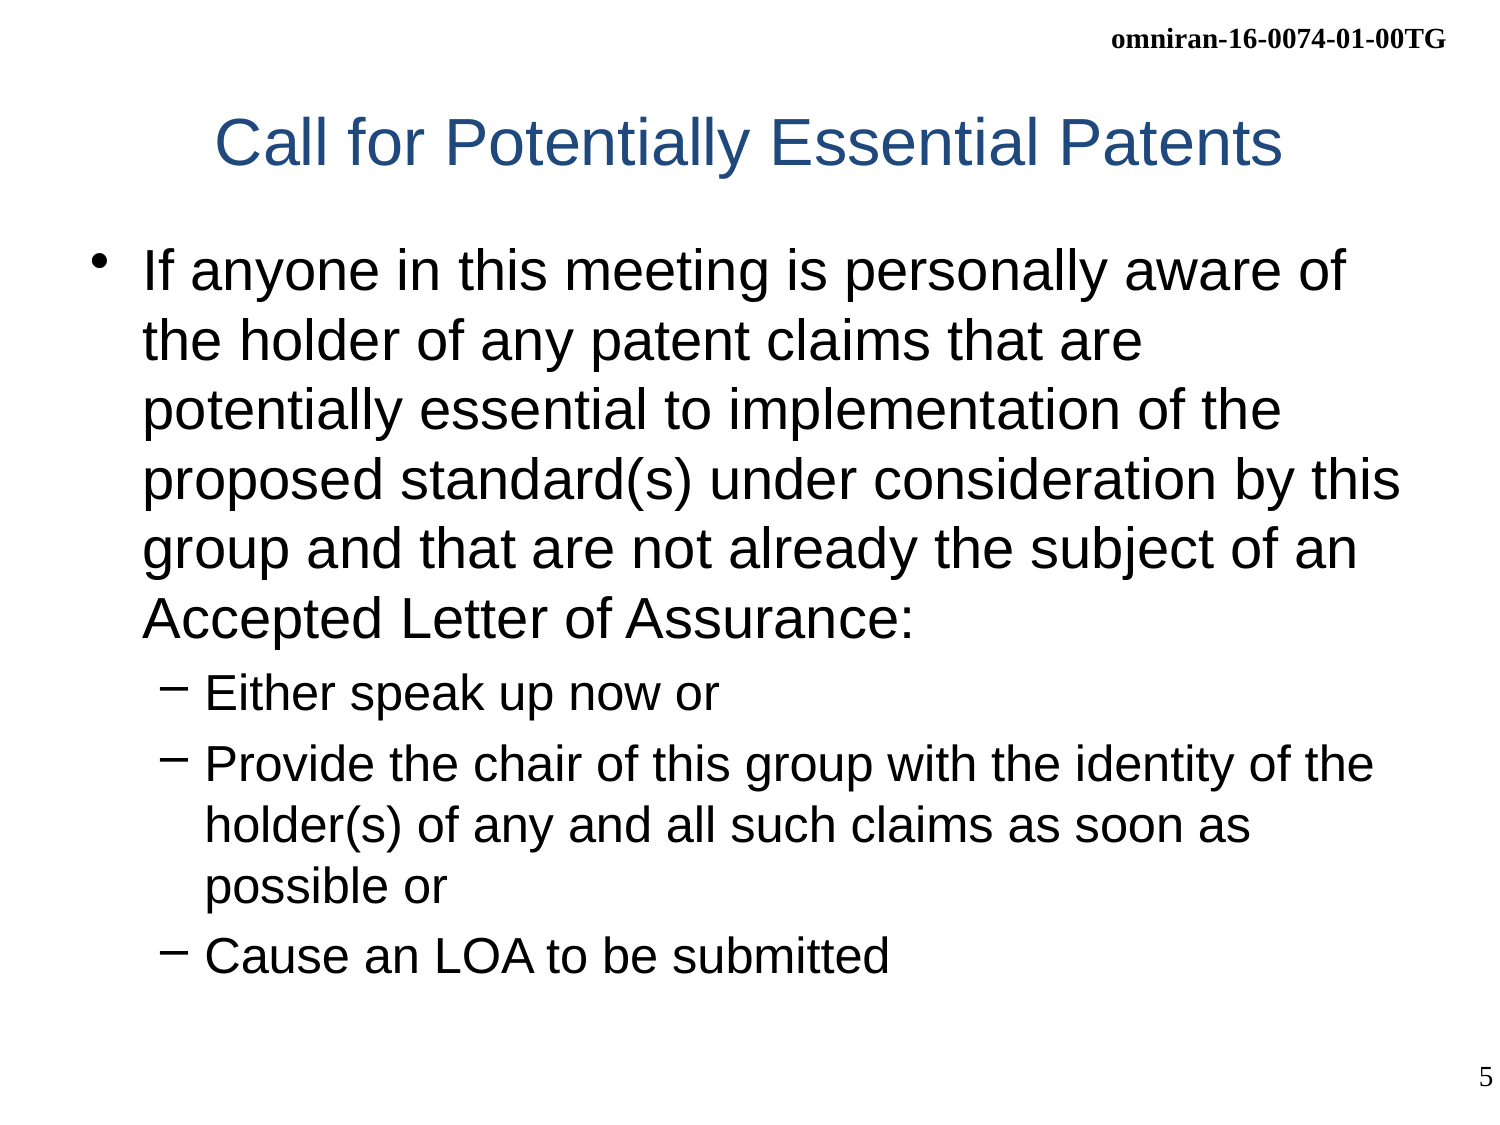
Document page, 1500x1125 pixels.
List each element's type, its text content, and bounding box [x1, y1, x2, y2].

list If anyone in this meeting is personally aware of the holder of any patent claims that are potentially essential to implementation of the proposed standard(s) under consideration by this group and that are not already the subject of an Accepted Letter of Assurance: Either speak up now or Provide the chair of this group with the identity of the holder(s) of any and all such claims as soon as possible or Cause an LOA to be submitted [75, 224, 1425, 1000]
title Call for Potentially Essential Patents [75, 45, 1425, 224]
